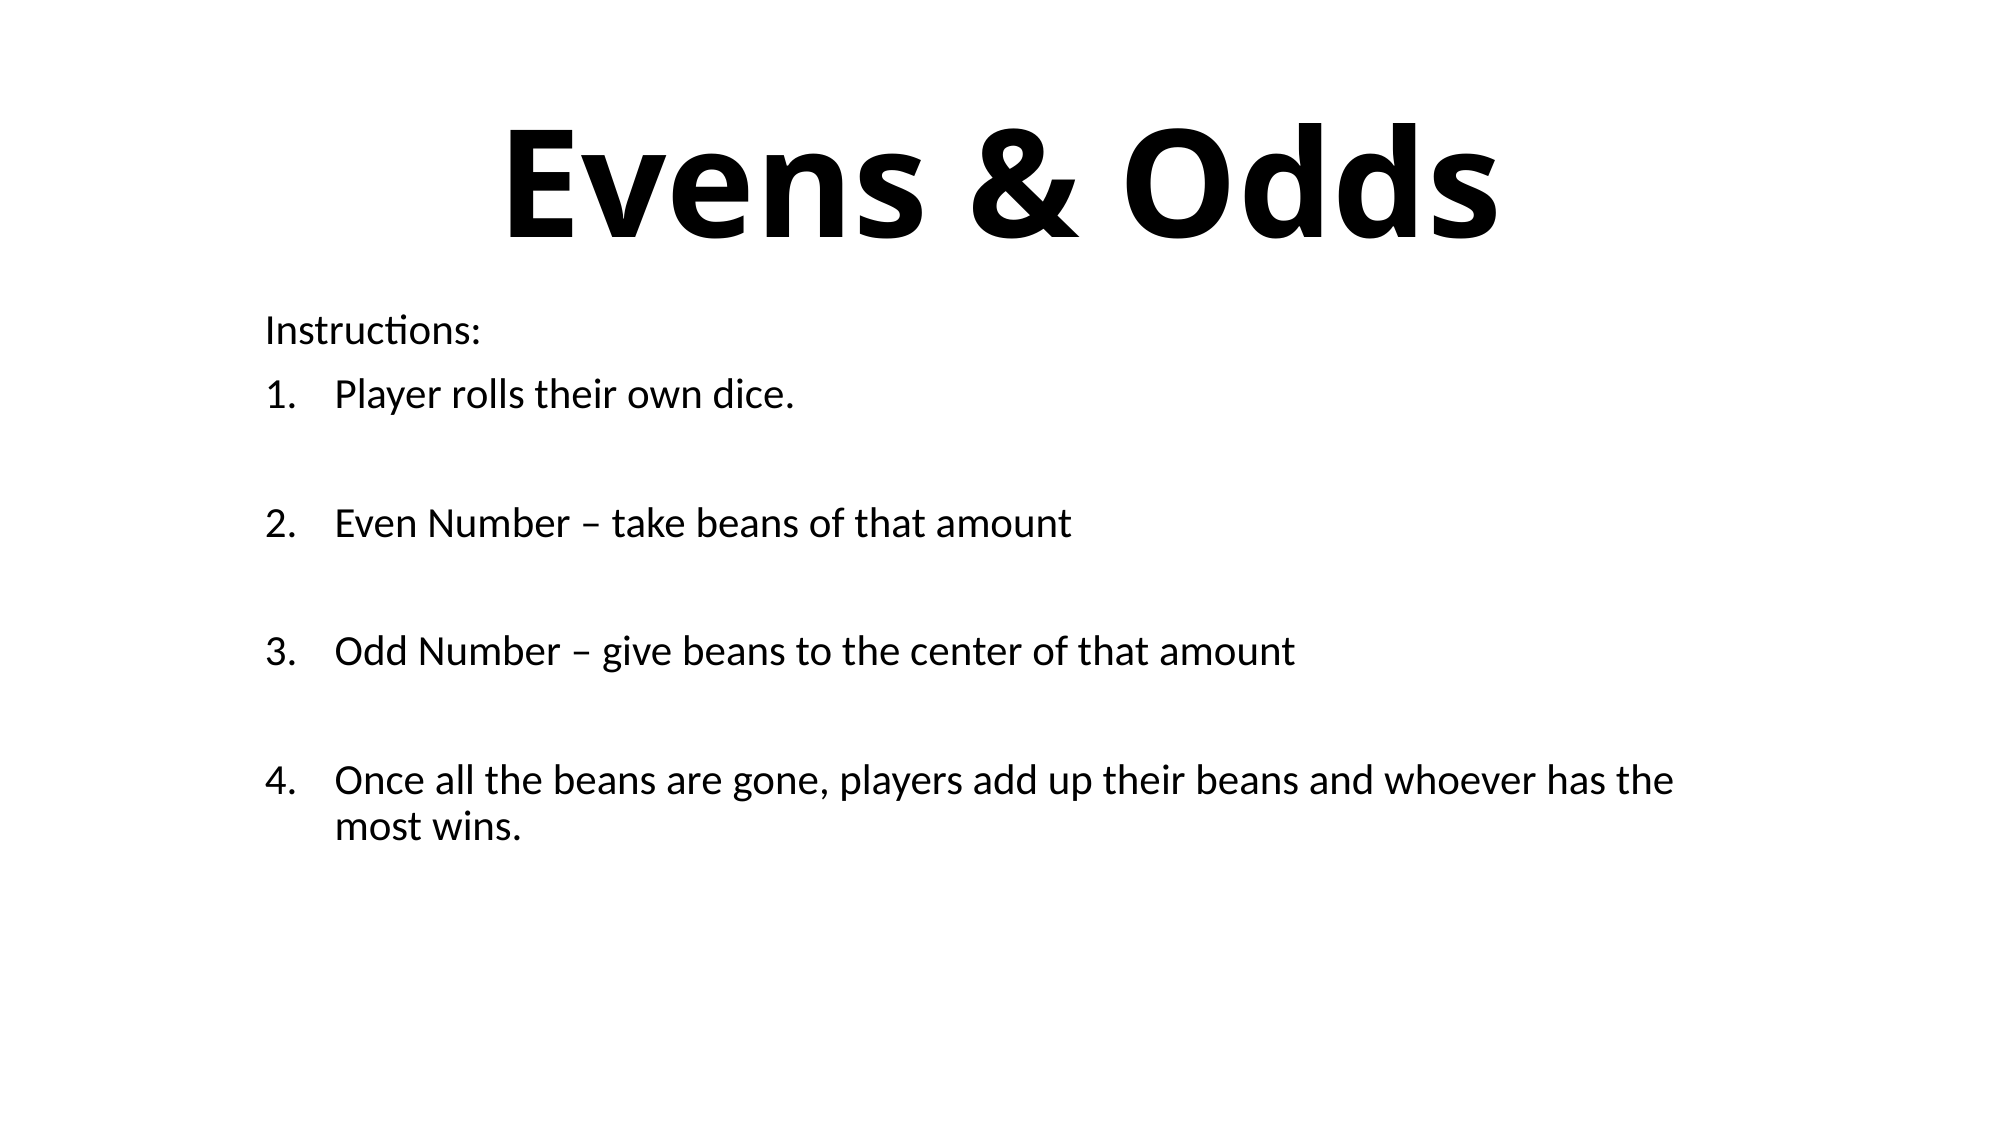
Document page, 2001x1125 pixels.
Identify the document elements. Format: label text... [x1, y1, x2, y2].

title Evens & Odds [249, 88, 1750, 278]
subtitle Instructions: Player rolls their own dice. Even Number – take beans of that amount Odd Number – give beans to the center of that amount Once all the beans are gone, players add up their beans and whoever has the most wins. [249, 299, 1750, 863]
